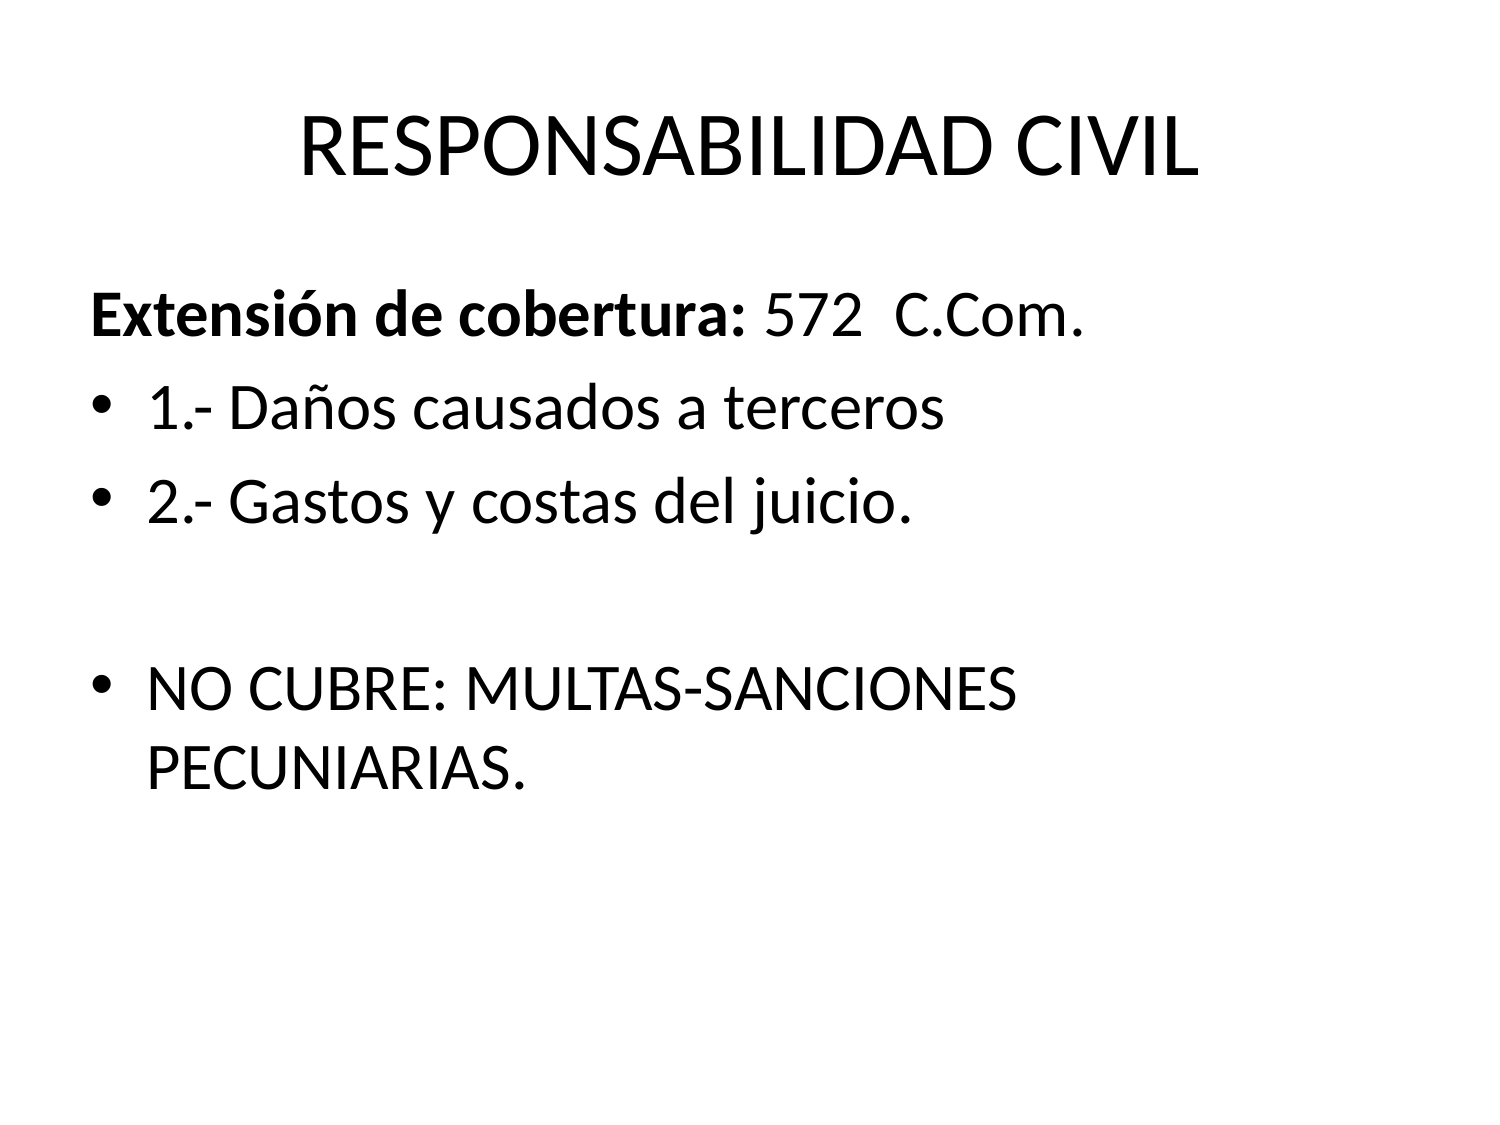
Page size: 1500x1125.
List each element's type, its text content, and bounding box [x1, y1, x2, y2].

title RESPONSABILIDAD CIVIL [75, 45, 1425, 233]
list Extensión de cobertura: 572 C.Com. 1.- Daños causados a terceros 2.- Gastos y costas del juicio. NO CUBRE: MULTAS-SANCIONES PECUNIARIAS. [75, 262, 1425, 1005]
